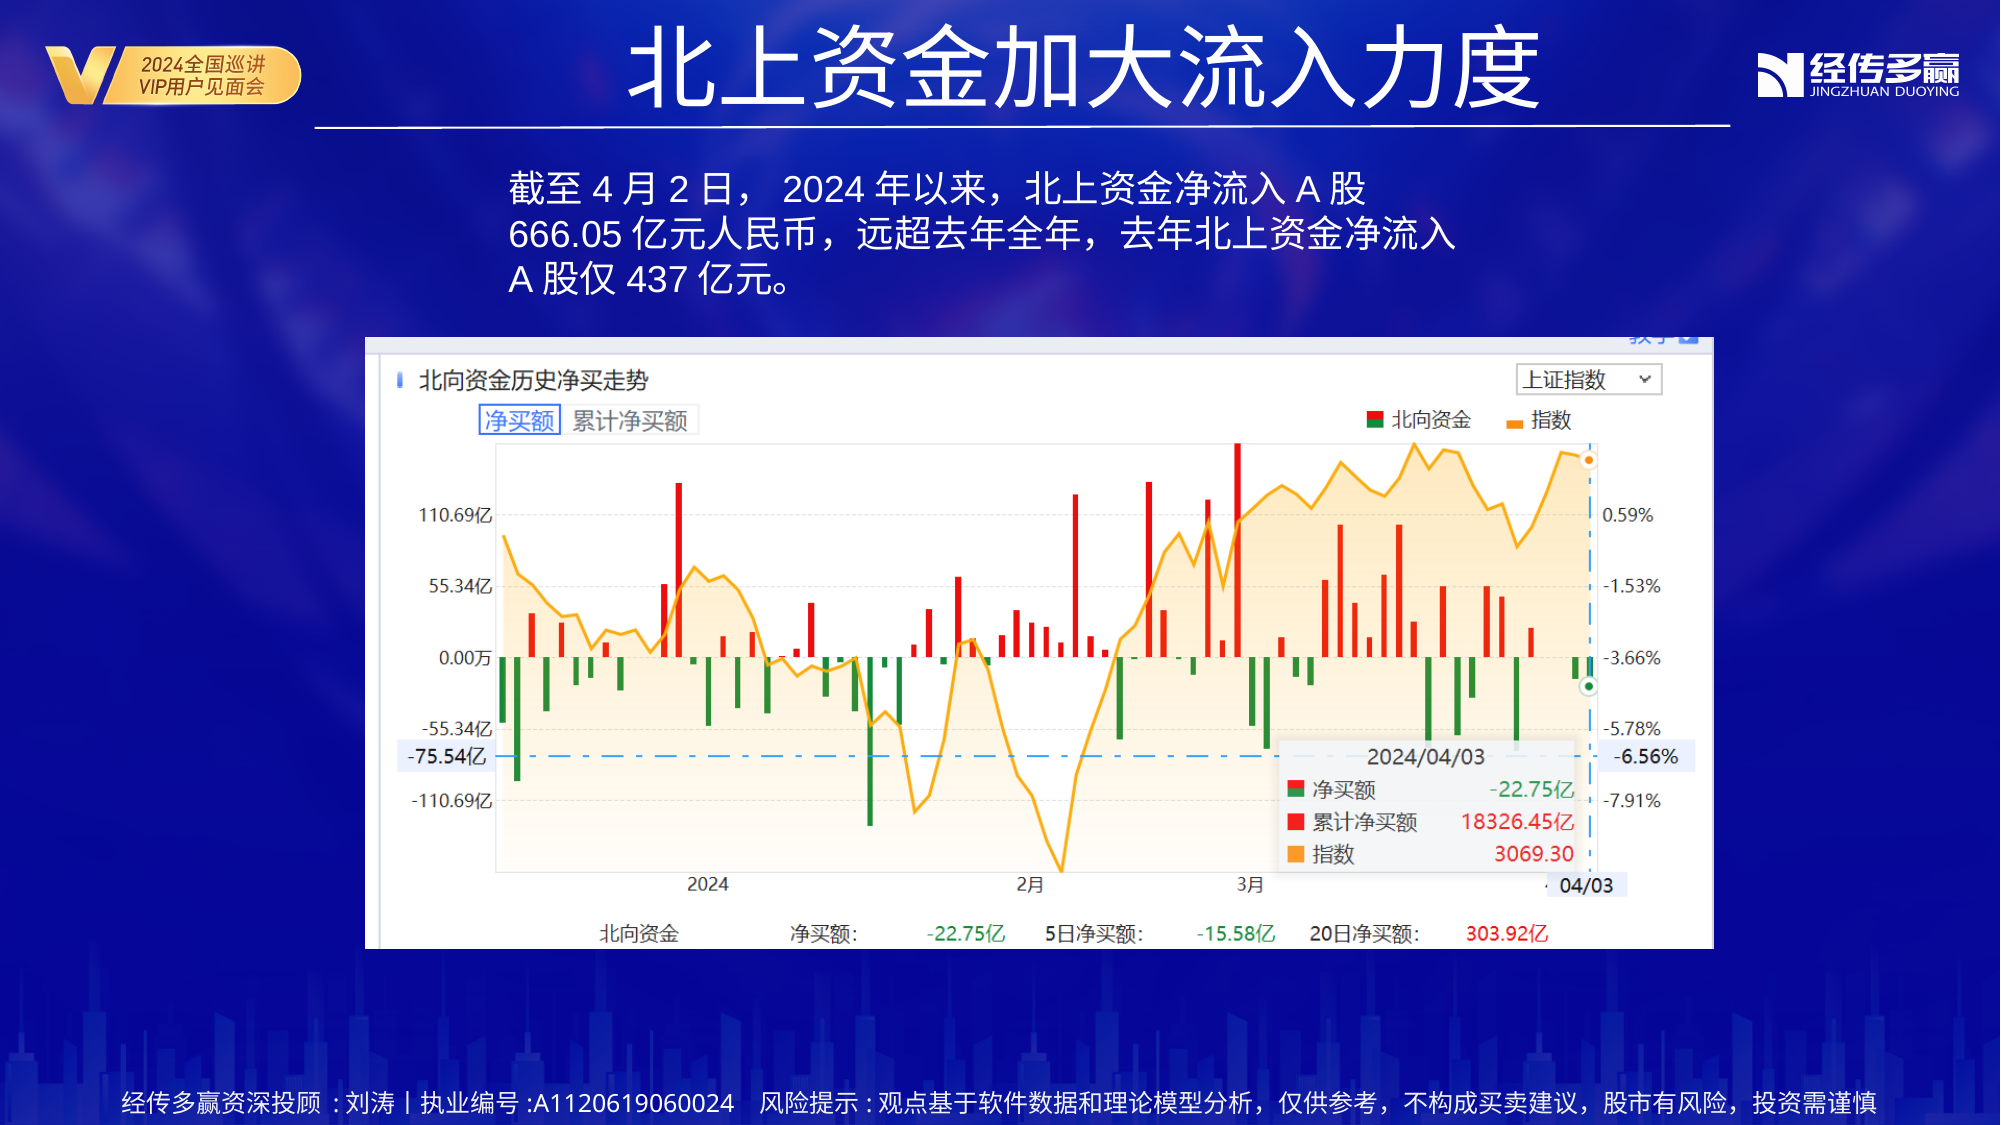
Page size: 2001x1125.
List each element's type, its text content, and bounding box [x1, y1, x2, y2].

text_box 截至4月2日，2024年以来，北上资金净流入A股666.05亿元人民币，远超去年全年，去年北上资金净流入A股仅437亿元。 [493, 157, 1494, 307]
text_box 北上资金加大流入力度 [536, 2, 1633, 128]
picture [0, 0, 2000, 1125]
